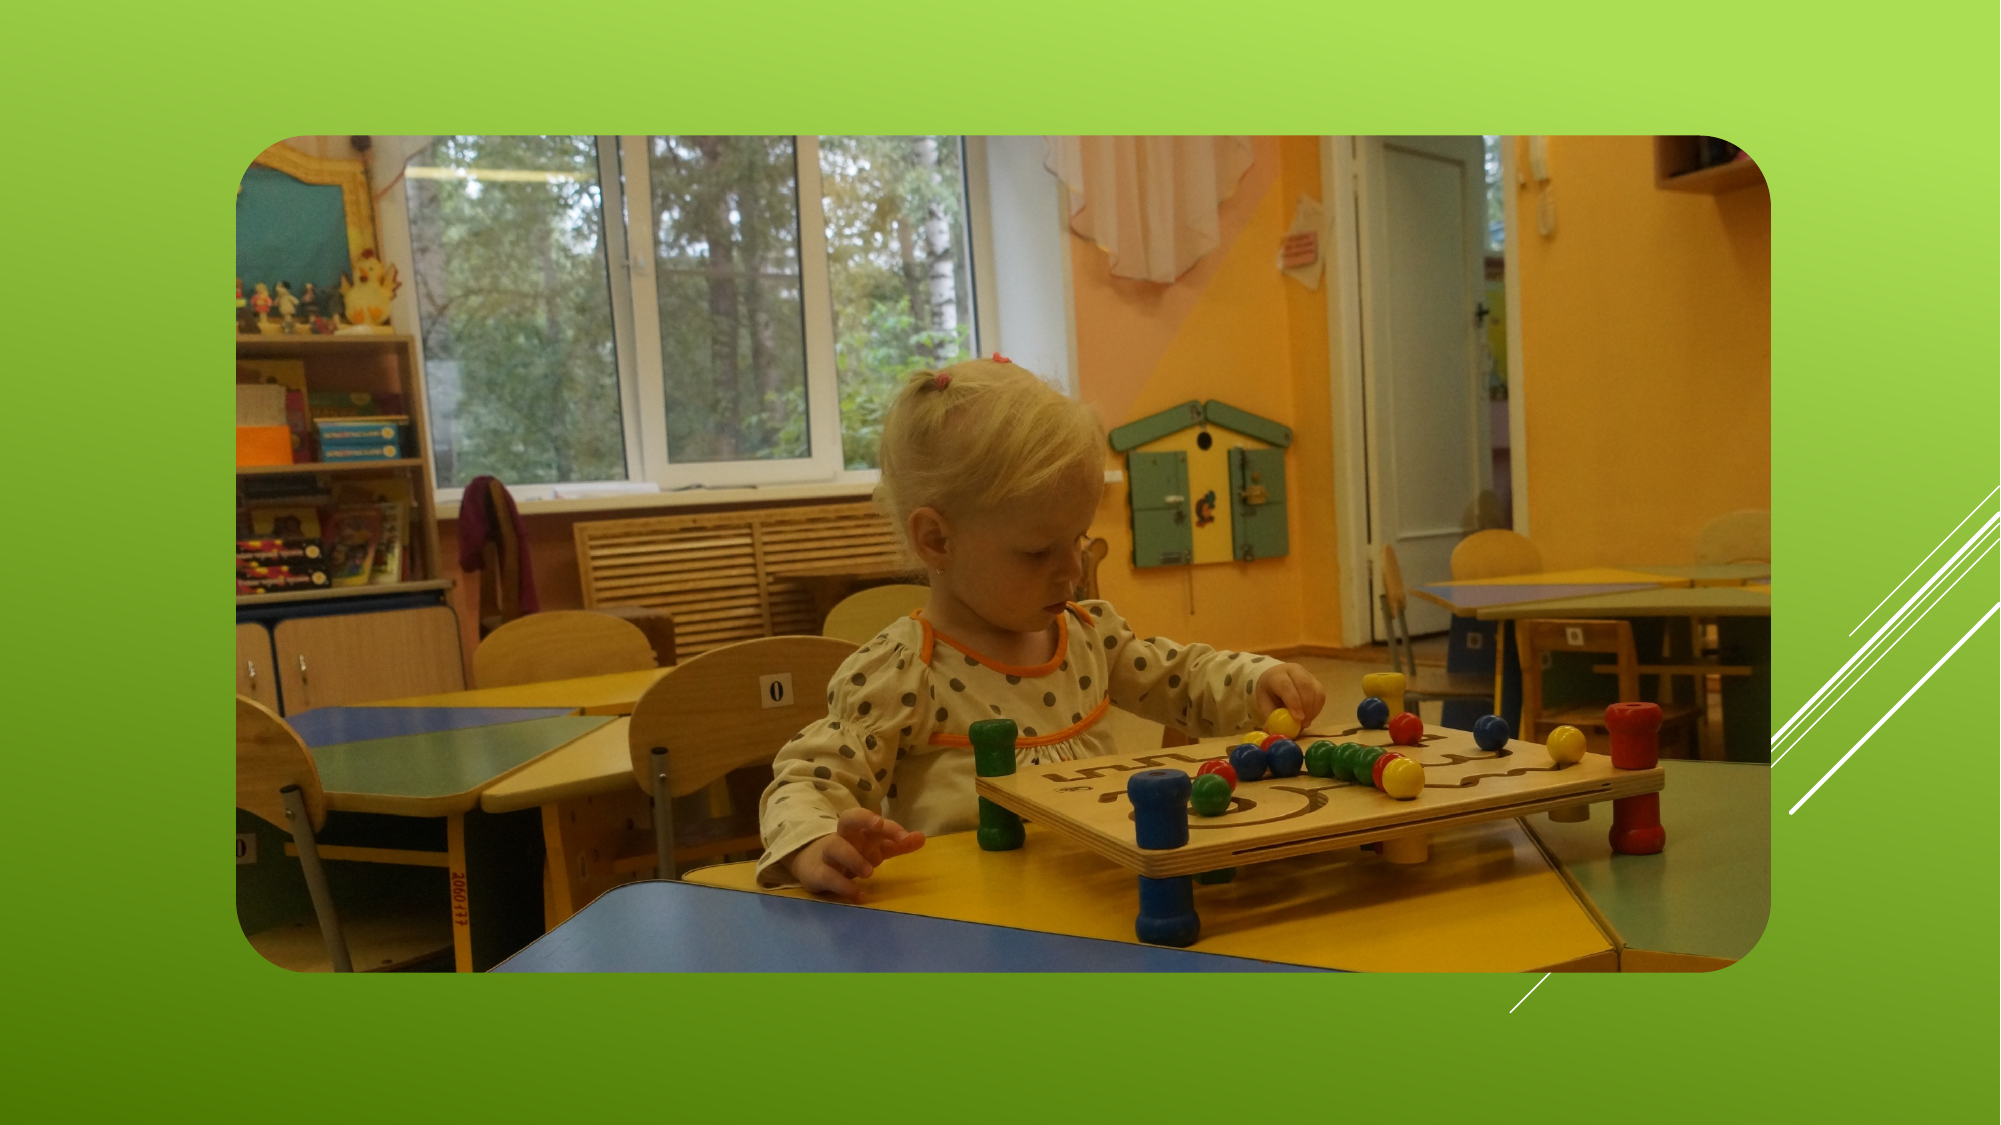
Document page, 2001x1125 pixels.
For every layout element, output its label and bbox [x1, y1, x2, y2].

picture [235, 135, 1772, 973]
